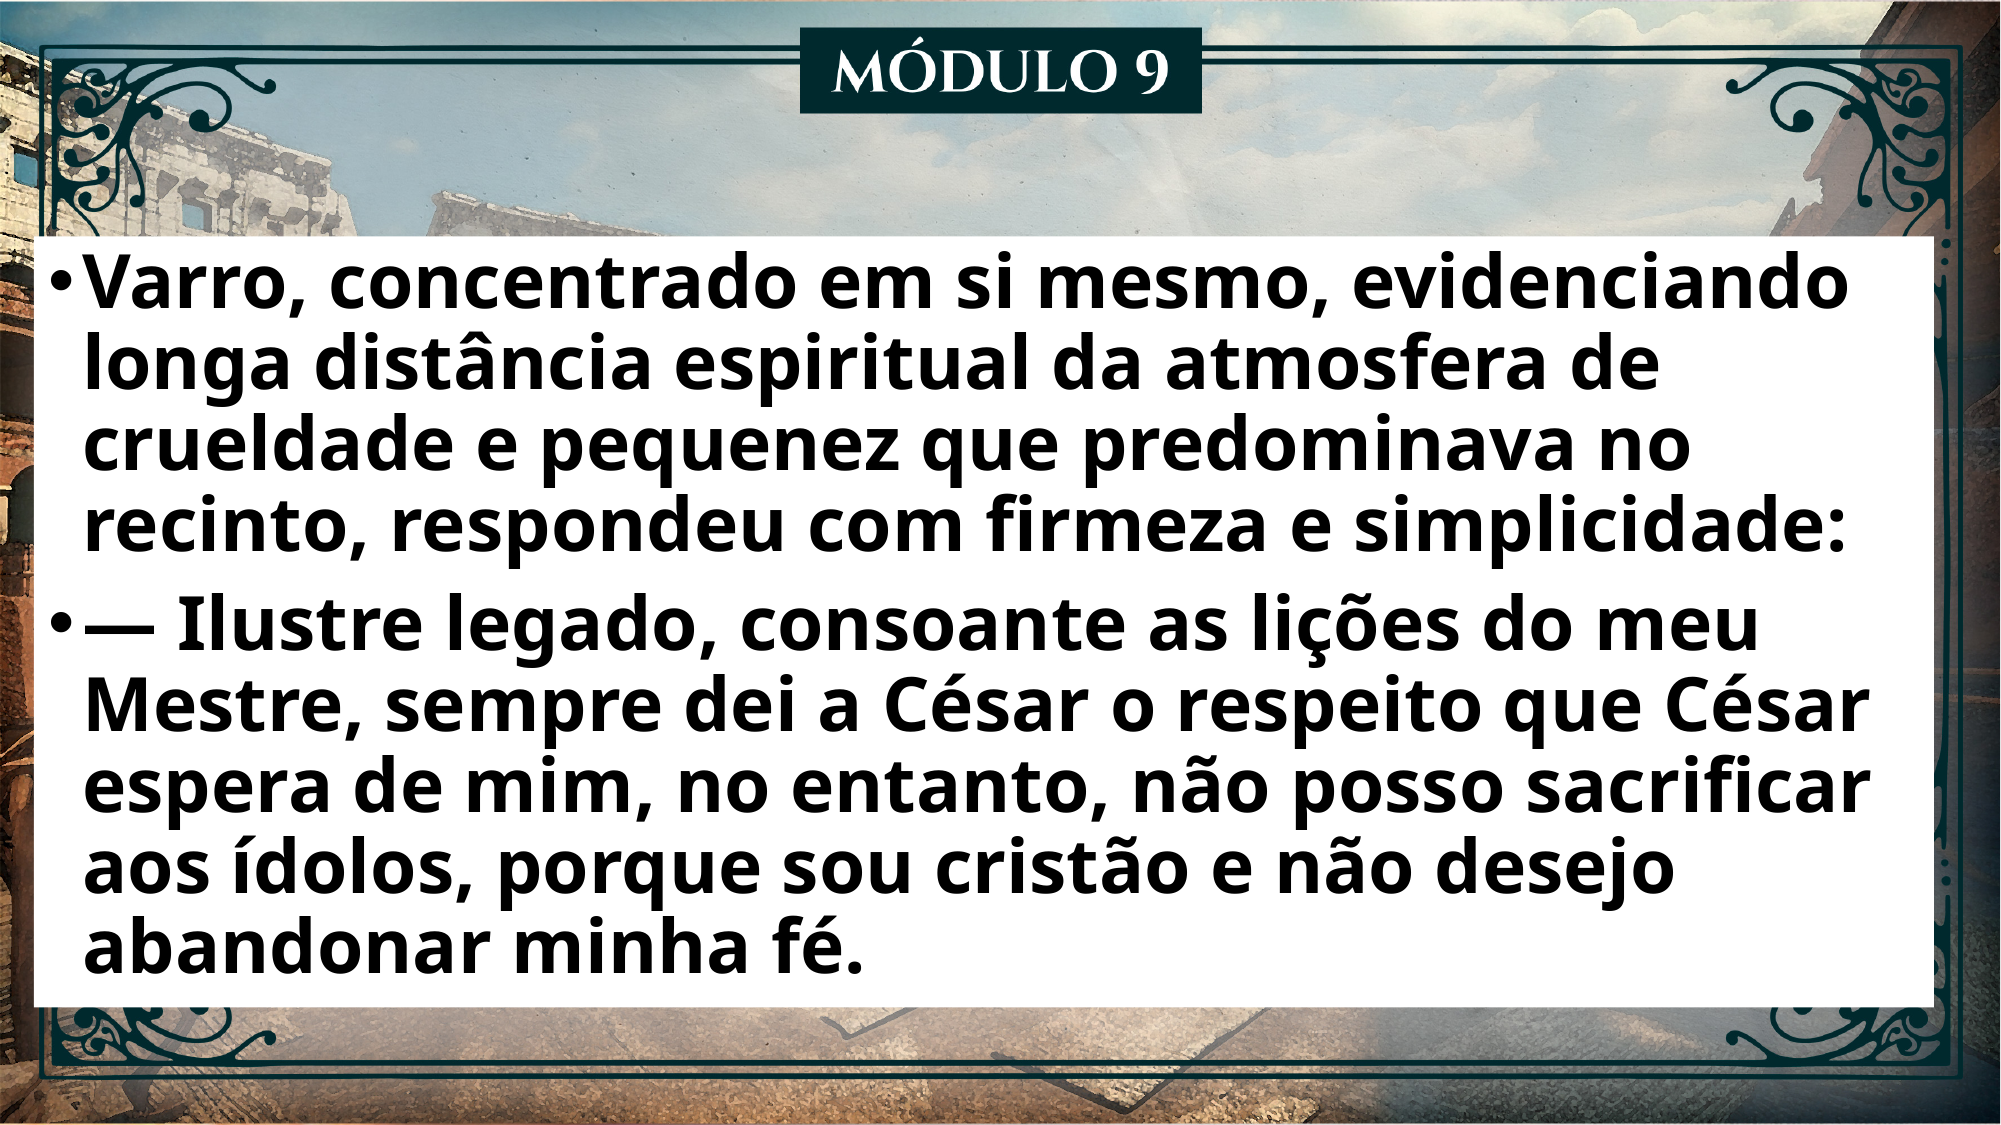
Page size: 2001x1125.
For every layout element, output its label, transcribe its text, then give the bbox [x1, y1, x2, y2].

list Varro, concentrado em si mesmo, evidenciando longa distância espiritual da atmosfera de crueldade e pequenez que predominava no recinto, respondeu com firmeza e simplicidade: — Ilustre legado, consoante as lições do meu Mestre, sempre dei a César o respeito que César espera de mim, no entanto, não posso sacrificar aos ídolos, porque sou cristão e não desejo abandonar minha fé. [33, 236, 1934, 1008]
picture [0, 0, 2001, 1125]
